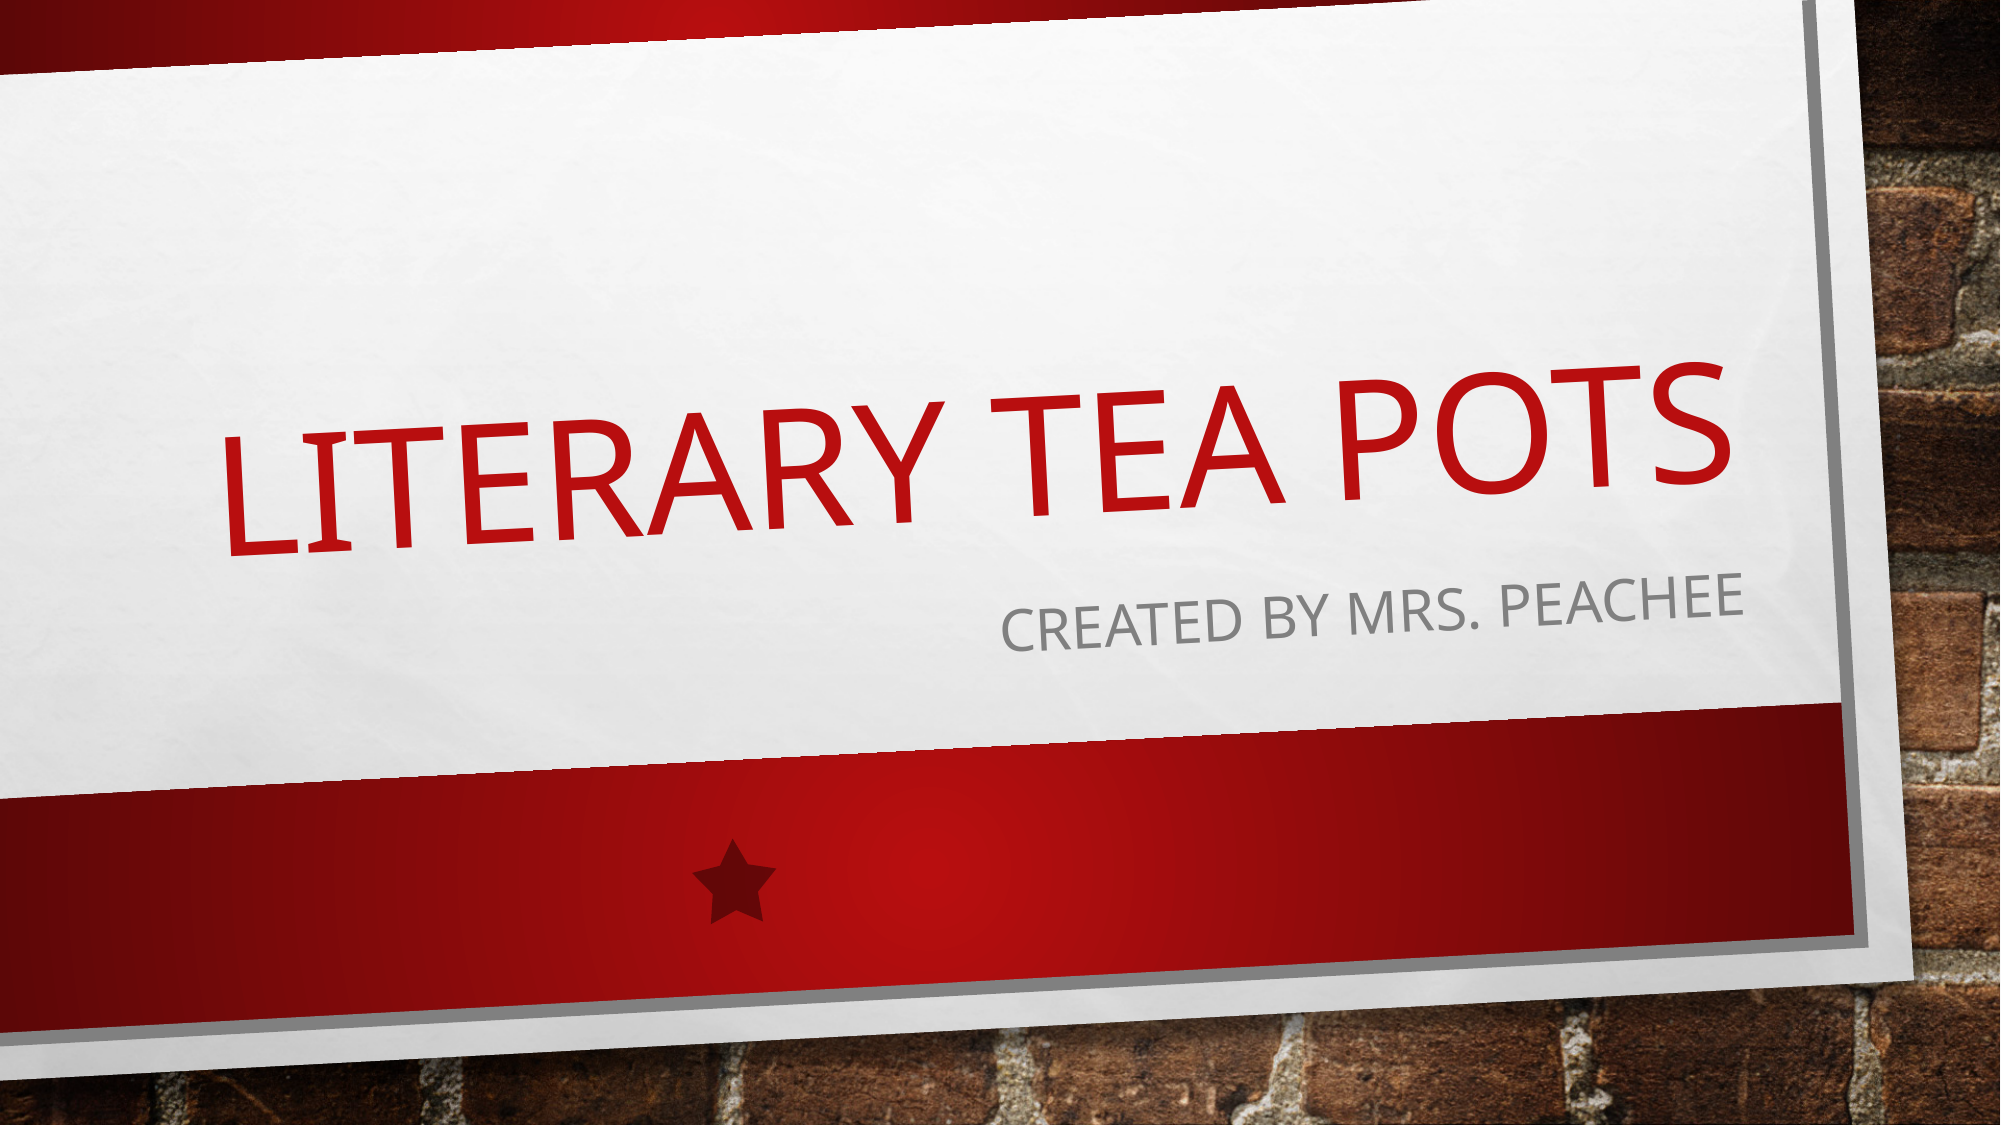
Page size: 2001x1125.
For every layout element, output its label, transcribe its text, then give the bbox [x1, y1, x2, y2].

subtitle Created by Mrs. Peachee [159, 533, 1763, 708]
picture [0, 0, 2000, 1125]
title literary tea pots [135, 67, 1758, 605]
